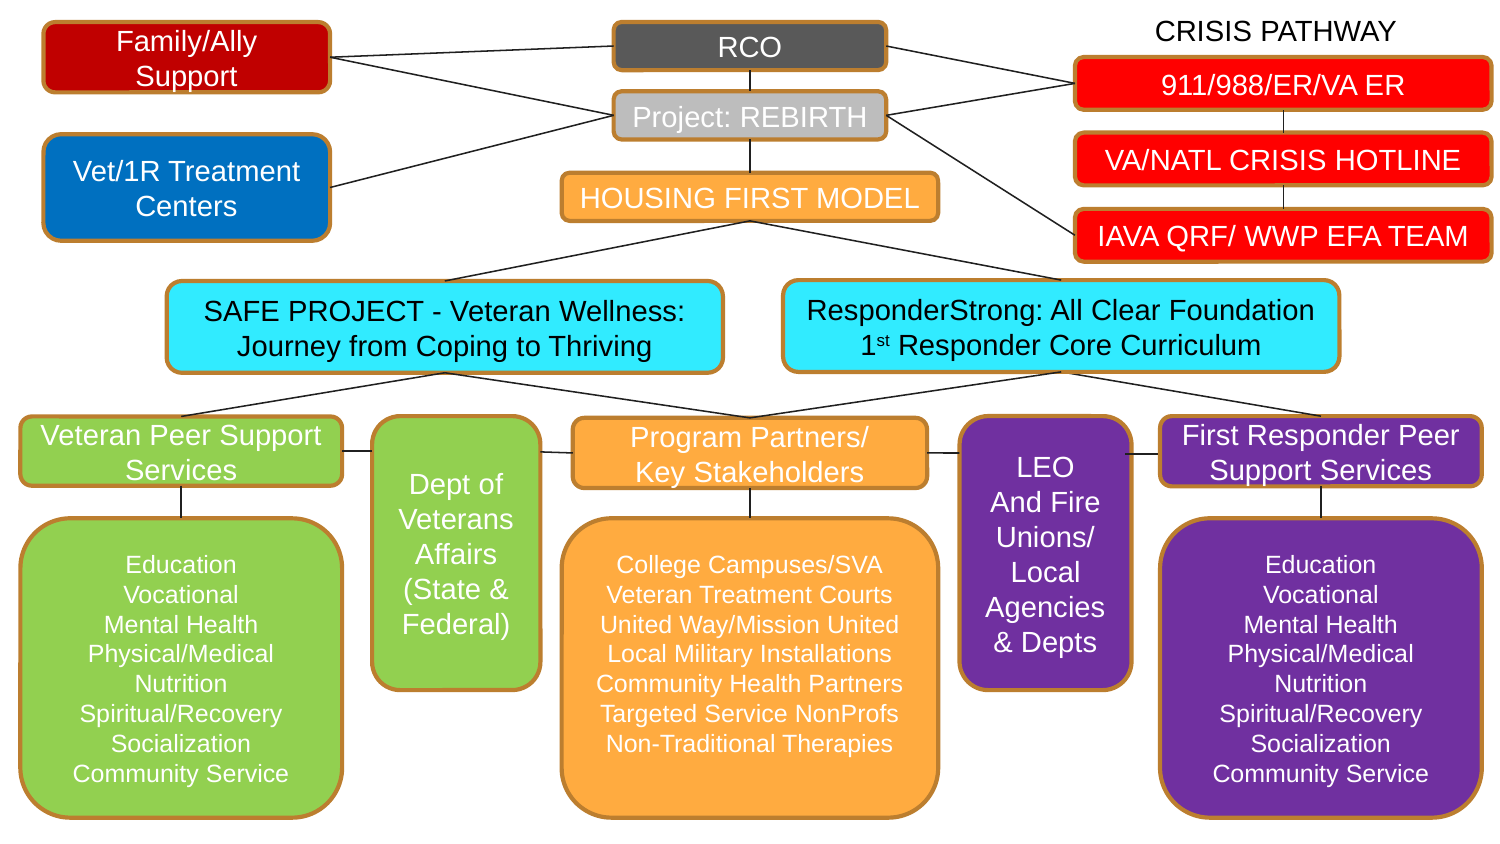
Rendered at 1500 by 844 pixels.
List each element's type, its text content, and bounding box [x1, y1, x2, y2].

text_box VA/NATL CRISIS HOTLINE [1080, 130, 1494, 188]
text_box Education Vocational Mental Health Physical/Medical Nutrition Spiritual/Recovery Socialization Community Service [1157, 516, 1484, 820]
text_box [329, 56, 614, 116]
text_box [886, 115, 1076, 236]
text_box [886, 91, 1076, 114]
text_box CRISIS PATHWAY [1140, 5, 1427, 55]
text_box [329, 122, 614, 188]
text_box LEO And Fire Unions/ Local Agencies & Depts [957, 426, 1134, 693]
text_box Program Partners/ Key Stakeholders [570, 425, 930, 491]
text_box College Campuses/SVA Veteran Treatment Courts United Way/Mission United Local Military Installations Community Health Partners Targeted Service NonProfs Non-Traditional Therapies [559, 516, 941, 820]
text_box SAFE PROJECT - Veteran Wellness: Journey from Coping to Thriving [164, 278, 726, 375]
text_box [329, 45, 614, 56]
text_box HOUSING FIRST MODEL [559, 170, 880, 219]
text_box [749, 220, 1062, 281]
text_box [749, 371, 1062, 419]
text_box IAVA QRF/ WWP EFA TEAM [1072, 206, 1494, 264]
text_box 911/988/ER/VA ER [1080, 54, 1494, 112]
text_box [444, 372, 747, 419]
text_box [1062, 371, 1322, 417]
text_box Family/Ally Support [41, 19, 333, 95]
text_box Dept of Veterans Affairs (State & Federal) [370, 424, 543, 693]
text_box ResponderStrong: All Clear Foundation 1st Responder Core Curriculum [780, 278, 1342, 374]
text_box Veteran Peer Support Services [18, 414, 345, 488]
text_box RCO [611, 19, 889, 73]
text_box Education Vocational Mental Health Physical/Medical Nutrition Spiritual/Recovery Socialization Community Service [18, 516, 345, 820]
text_box Project: REBIRTH [619, 89, 880, 142]
text_box First Responder Peer Support Services [1157, 414, 1484, 489]
text_box Vet/1R Treatment Centers [41, 132, 333, 243]
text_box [886, 45, 1076, 84]
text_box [181, 372, 443, 417]
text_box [444, 220, 748, 282]
